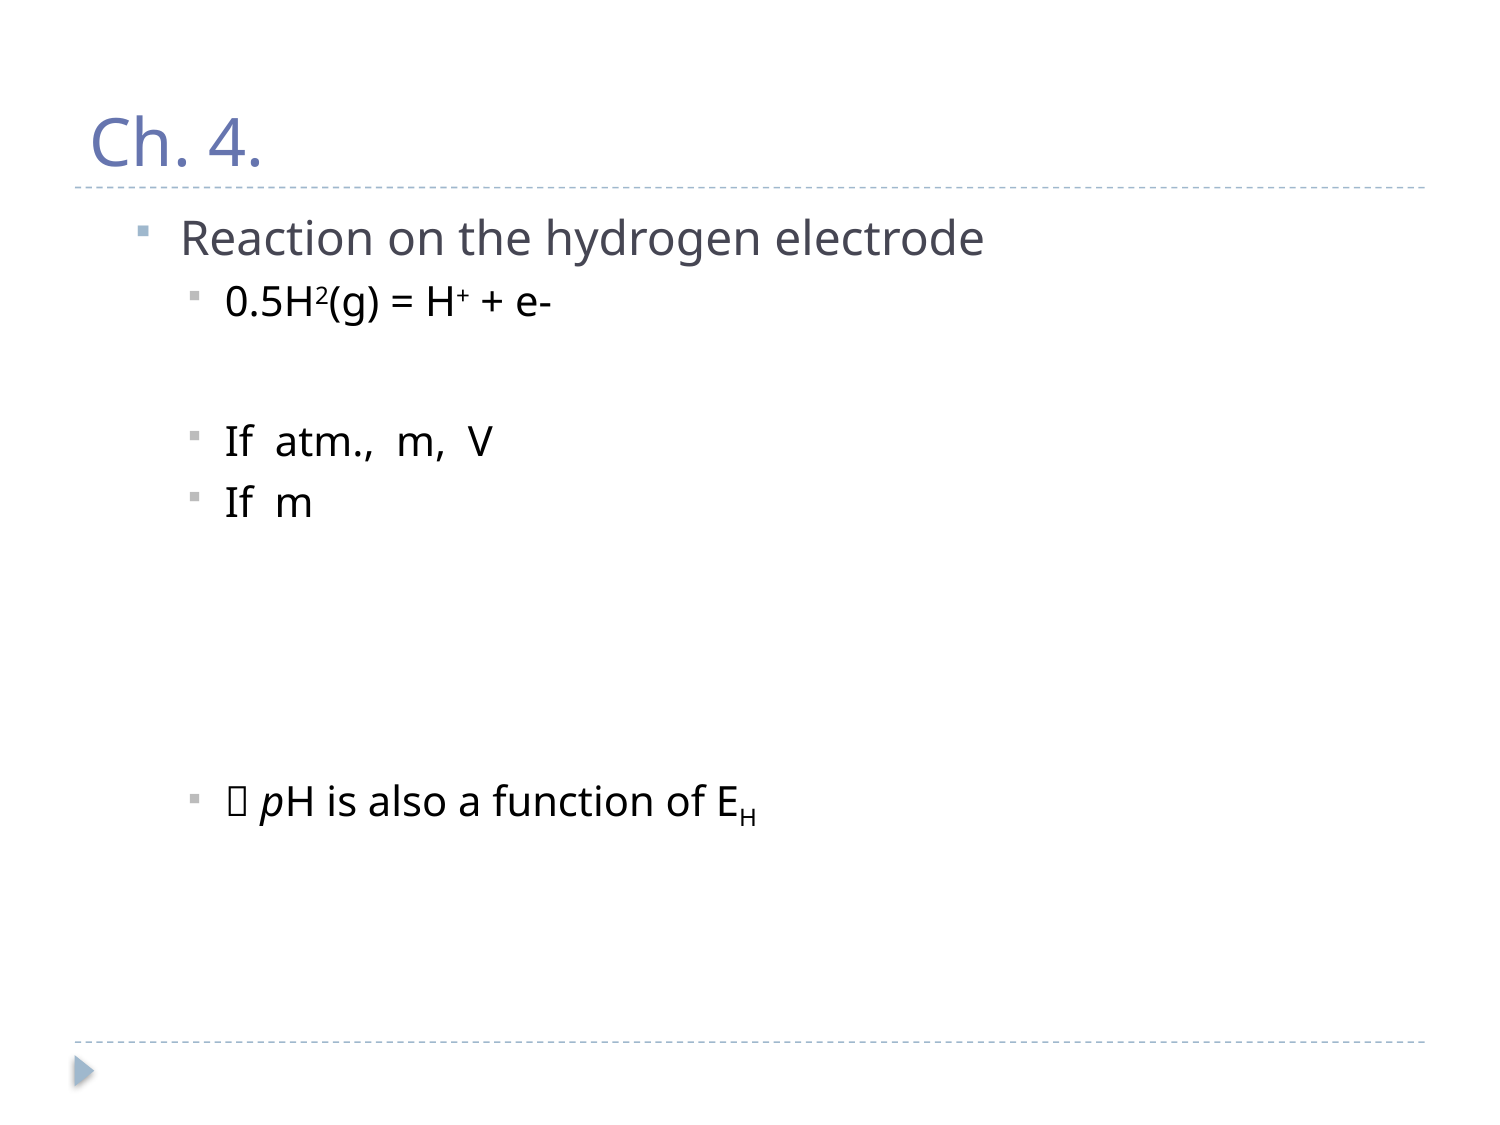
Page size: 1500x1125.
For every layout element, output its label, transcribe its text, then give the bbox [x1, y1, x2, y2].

title Ch. 4. [75, 24, 1425, 188]
